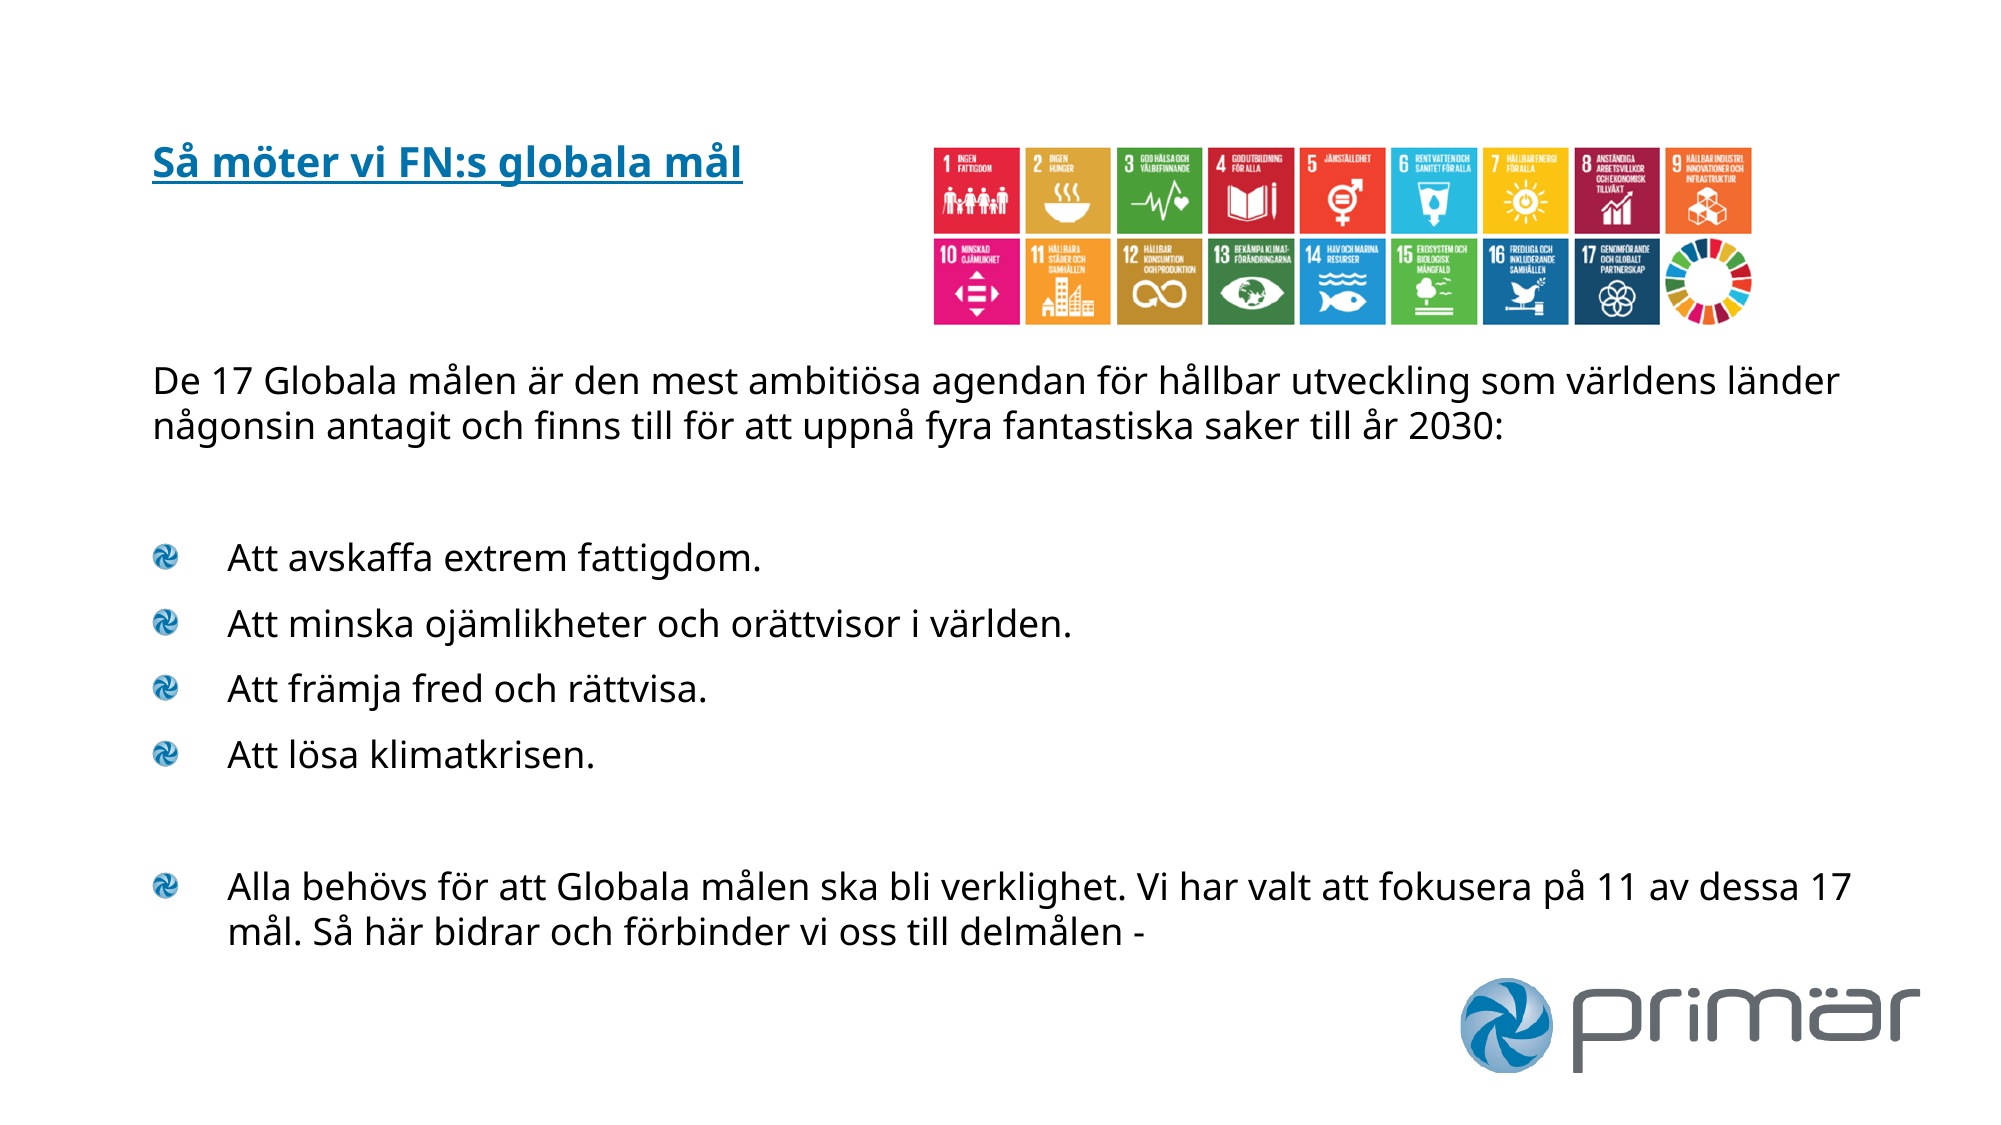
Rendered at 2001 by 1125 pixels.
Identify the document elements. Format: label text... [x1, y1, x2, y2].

picture [152, 674, 179, 701]
title Så möter vi FN:s globala mål [137, 128, 1921, 349]
picture [152, 872, 179, 899]
picture [933, 146, 1753, 327]
picture [152, 543, 179, 570]
picture [152, 608, 179, 636]
picture [152, 740, 179, 767]
list De 17 Globala målen är den mest ambitiösa agendan för hållbar utveckling som världens länder någonsin antagit och finns till för att uppnå fyra fantastiska saker till år 2030: Att avskaffa extrem fattigdom. Att minska ojämlikheter och orättvisor i världen. Att främja fred och rättvisa. Att lösa klimatkrisen. Alla behövs för att Globala målen ska bli verklighet. Vi har valt att fokusera på 11 av dessa 17 mål. Så här bidrar och förbinder vi oss till delmålen - [137, 349, 1921, 928]
